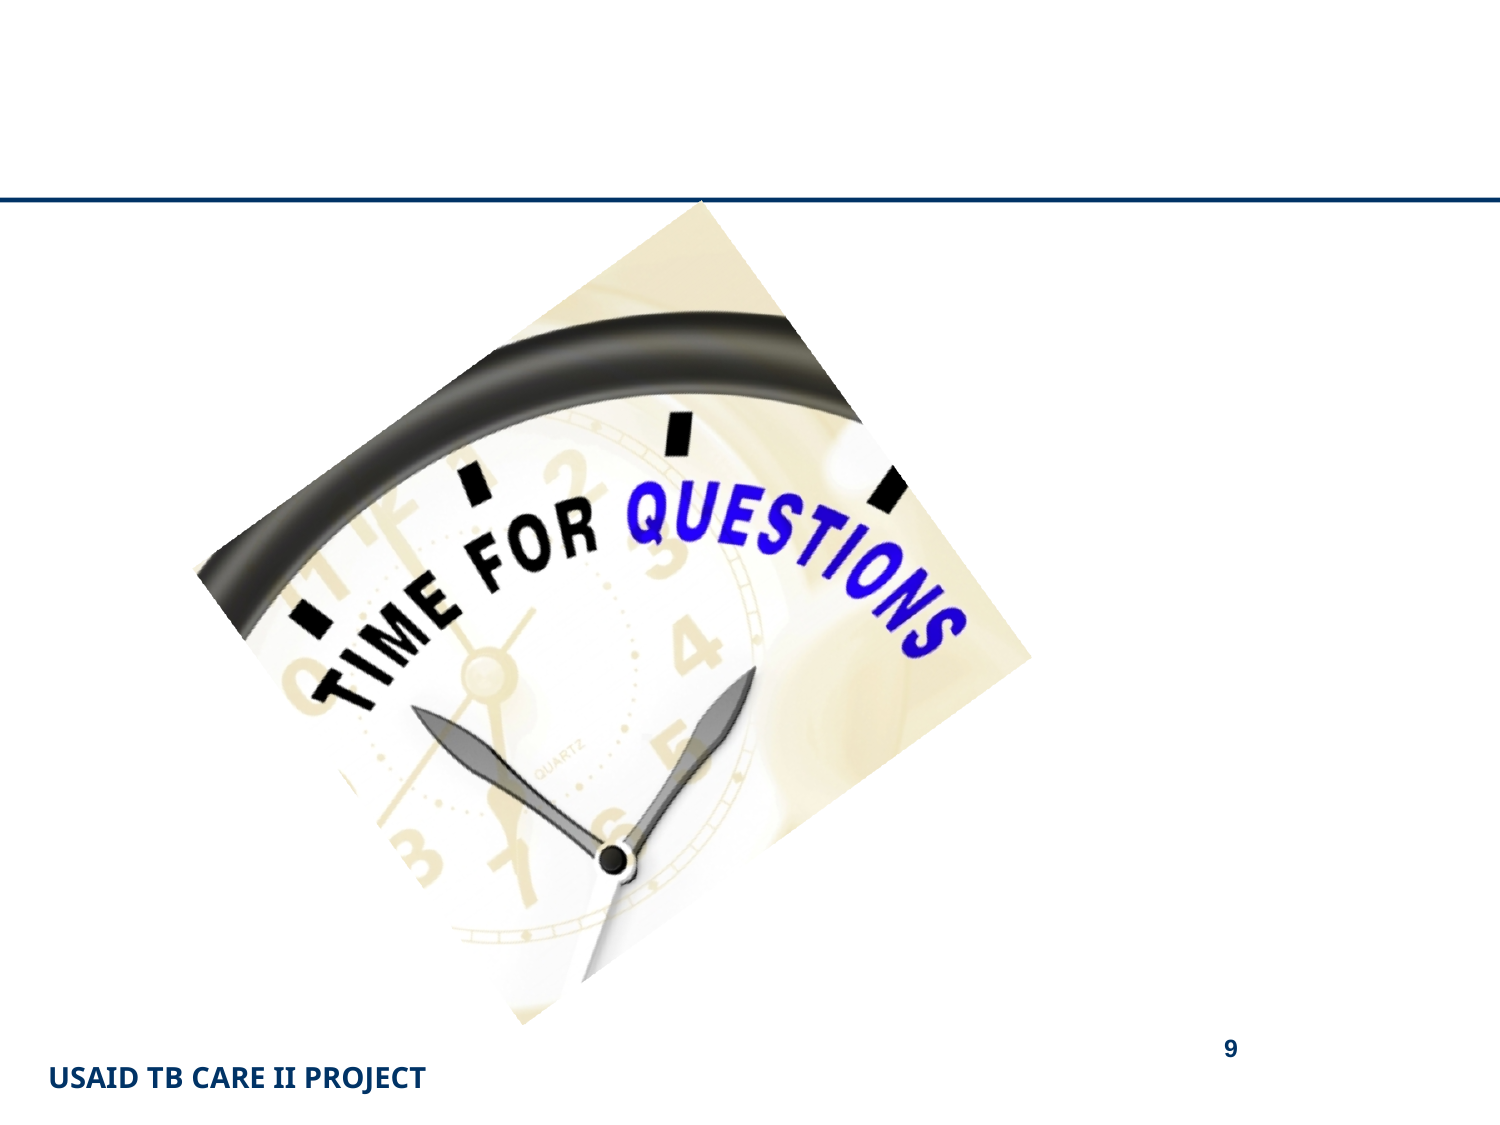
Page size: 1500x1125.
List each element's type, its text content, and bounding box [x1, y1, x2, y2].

picture [193, 201, 1031, 1025]
slide_number 9 [1074, 1024, 1388, 1101]
